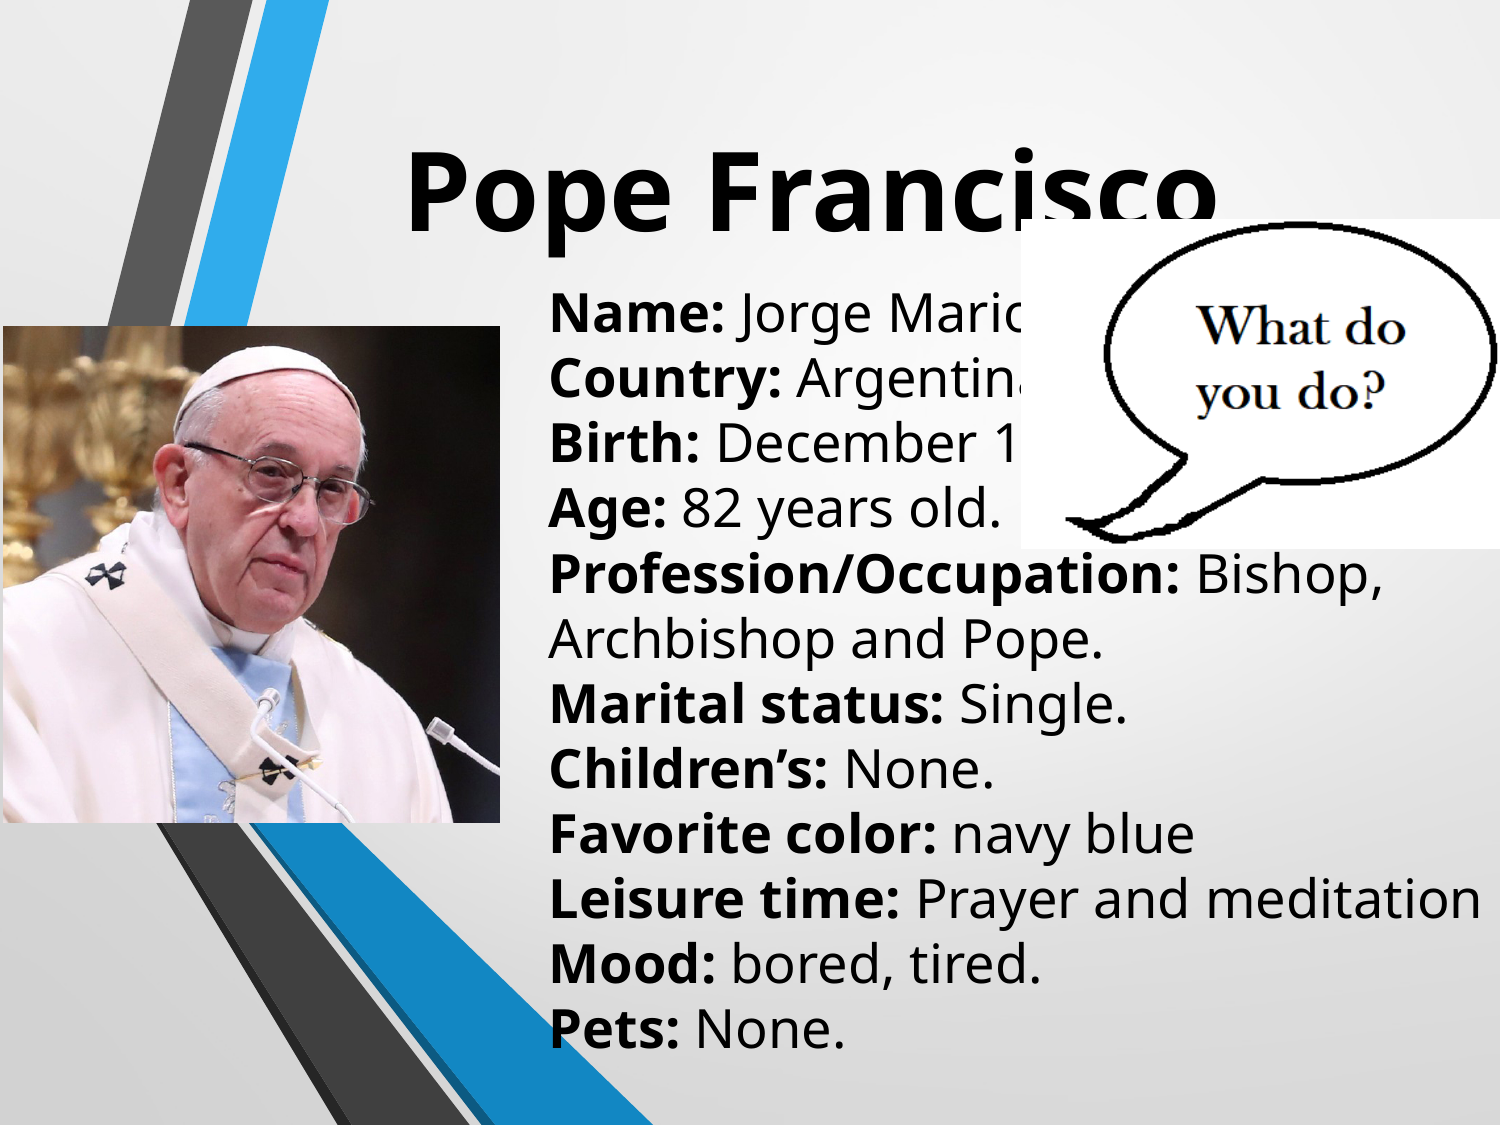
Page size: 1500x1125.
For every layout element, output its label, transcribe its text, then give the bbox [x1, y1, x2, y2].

picture [3, 326, 500, 823]
title Pope Francisco [206, 113, 1237, 262]
picture [1021, 219, 1500, 549]
subtitle Name: Jorge Mario Bergoglio. Country: Argentina. Birth: December 17th, 1932. Age: 82 years old. Profession/Occupation: Bishop, Archbishop and Pope. Marital status: Single. Children’s: None. Favorite color: navy blue Leisure time: Prayer and meditation Mood: bored, tired. Pets: None. [537, 272, 1500, 1083]
